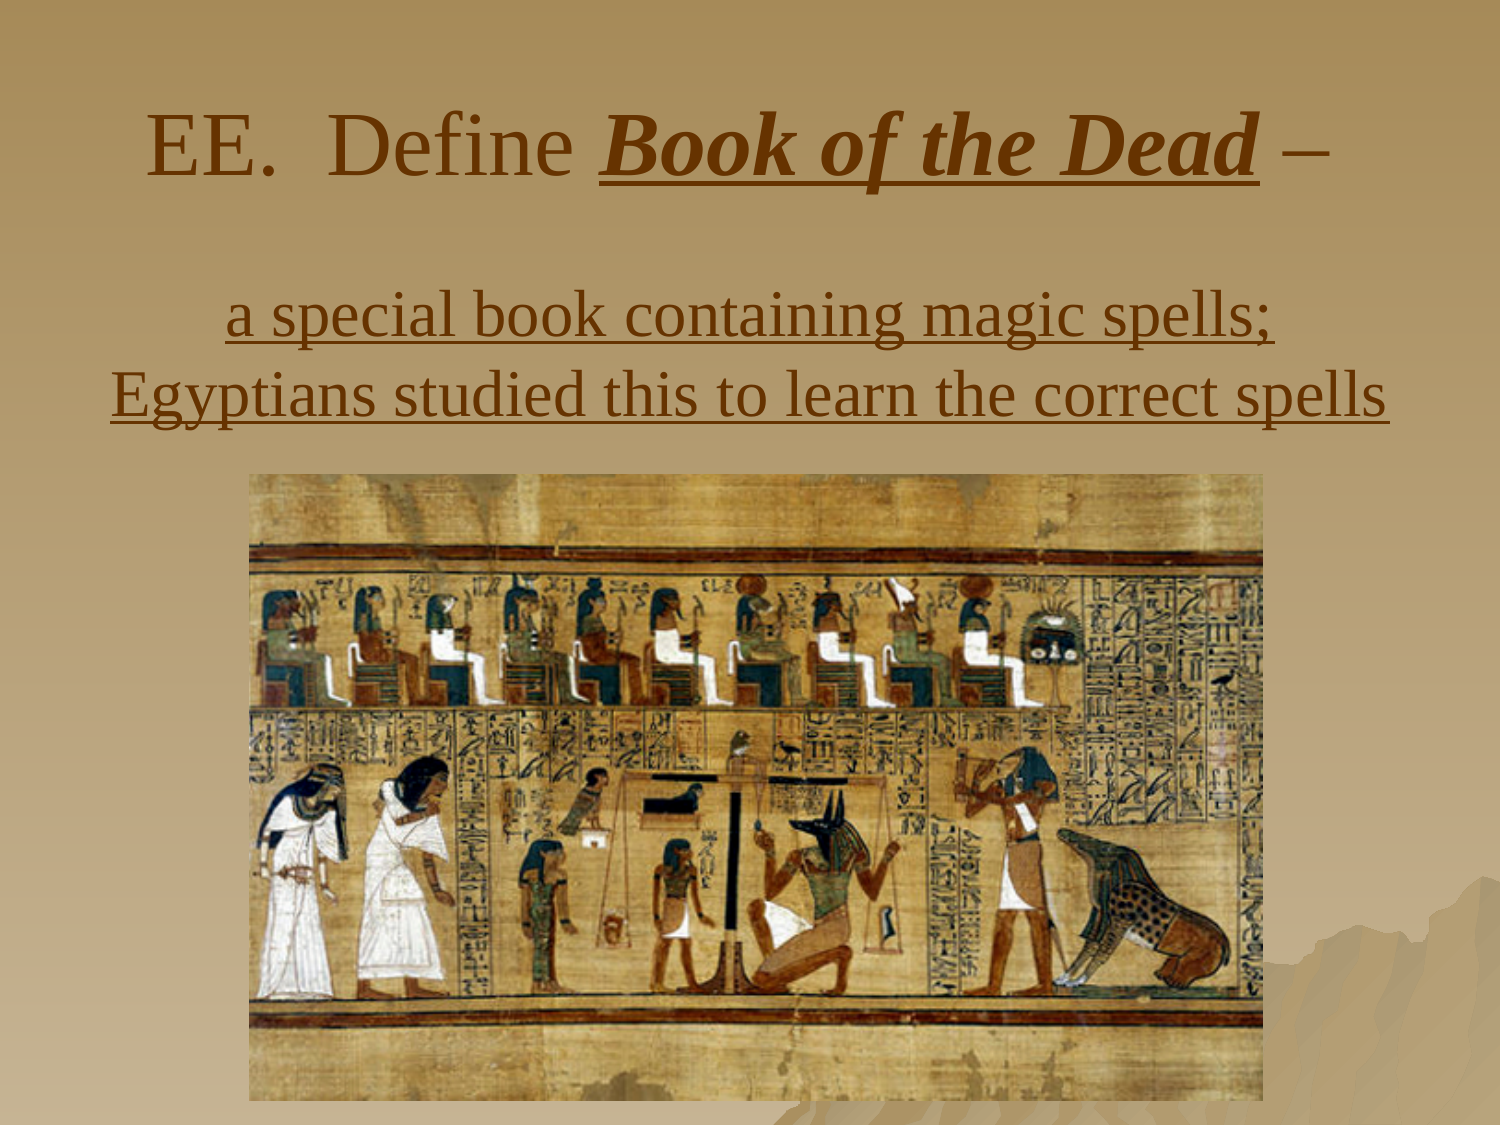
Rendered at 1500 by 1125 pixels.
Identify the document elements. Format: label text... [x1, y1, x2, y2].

title EE. Define Book of the Dead – [75, 45, 1425, 233]
picture [249, 474, 1263, 1102]
list a special book containing magic spells; Egyptians studied this to learn the correct spells [75, 262, 1425, 1006]
